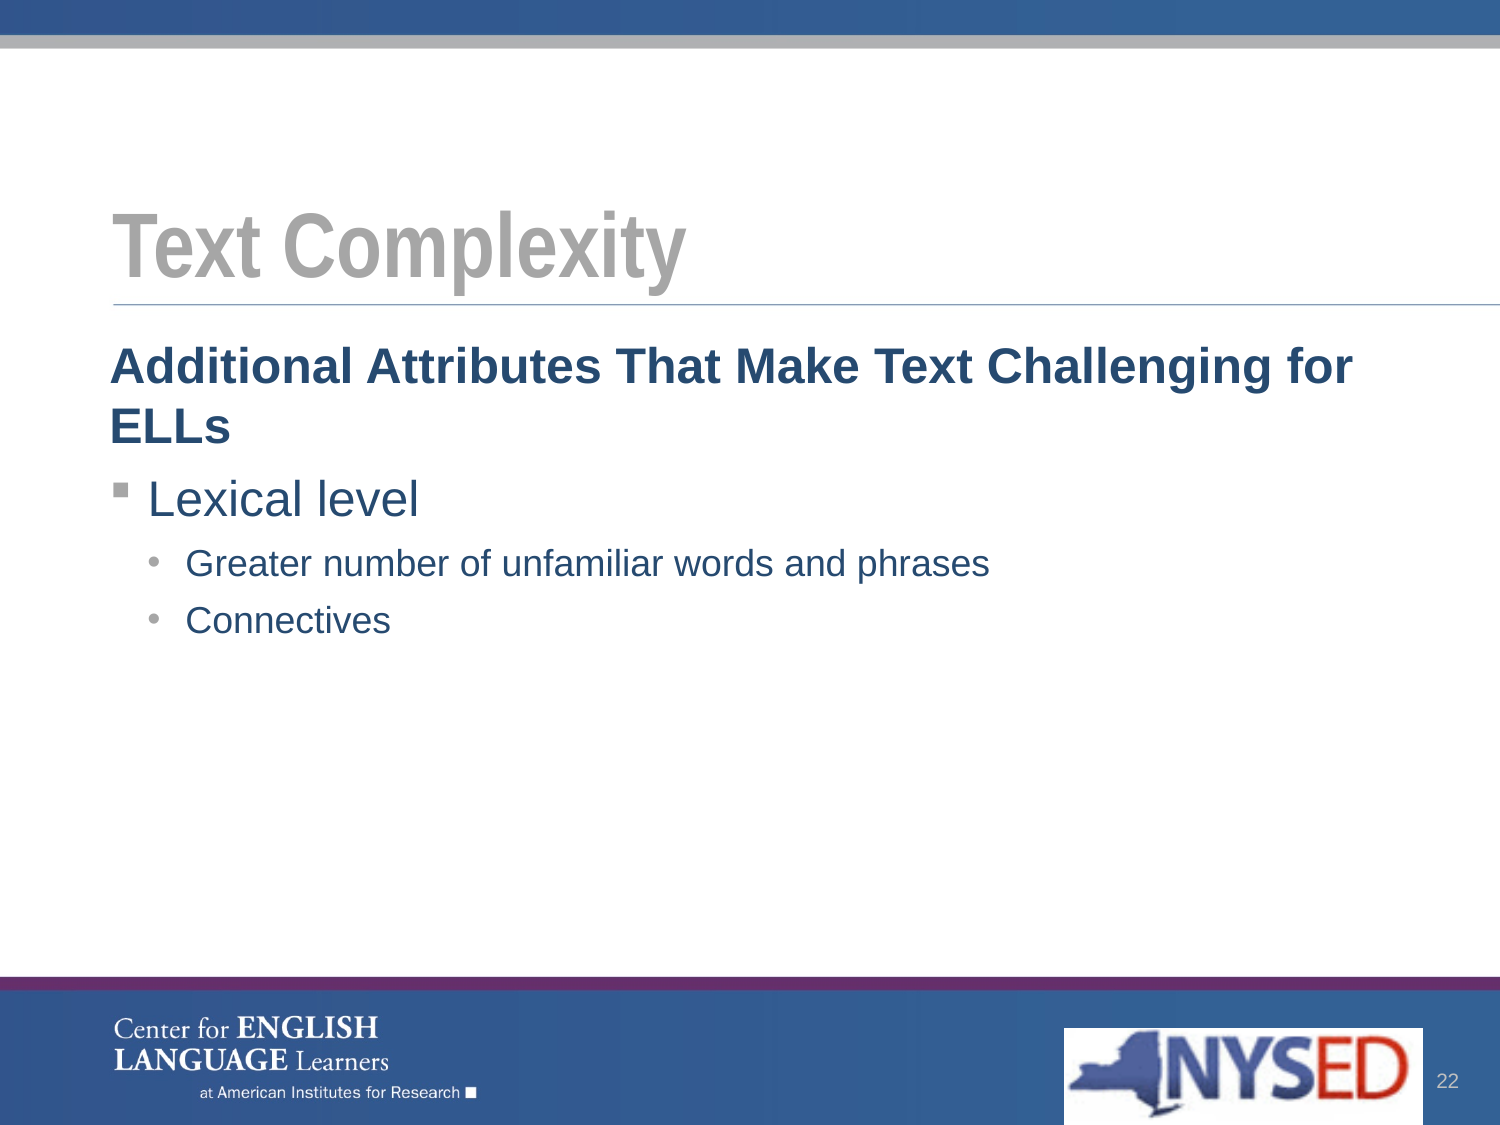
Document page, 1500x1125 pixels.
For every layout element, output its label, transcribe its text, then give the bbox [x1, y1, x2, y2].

picture [0, 0, 1500, 1125]
title Text Complexity [112, 51, 1463, 297]
slide_number 22 [1436, 1067, 1462, 1093]
list Additional Attributes That Make Text Challenging for ELLs Lexical level Greater number of unfamiliar words and phrases Connectives [109, 333, 1459, 966]
